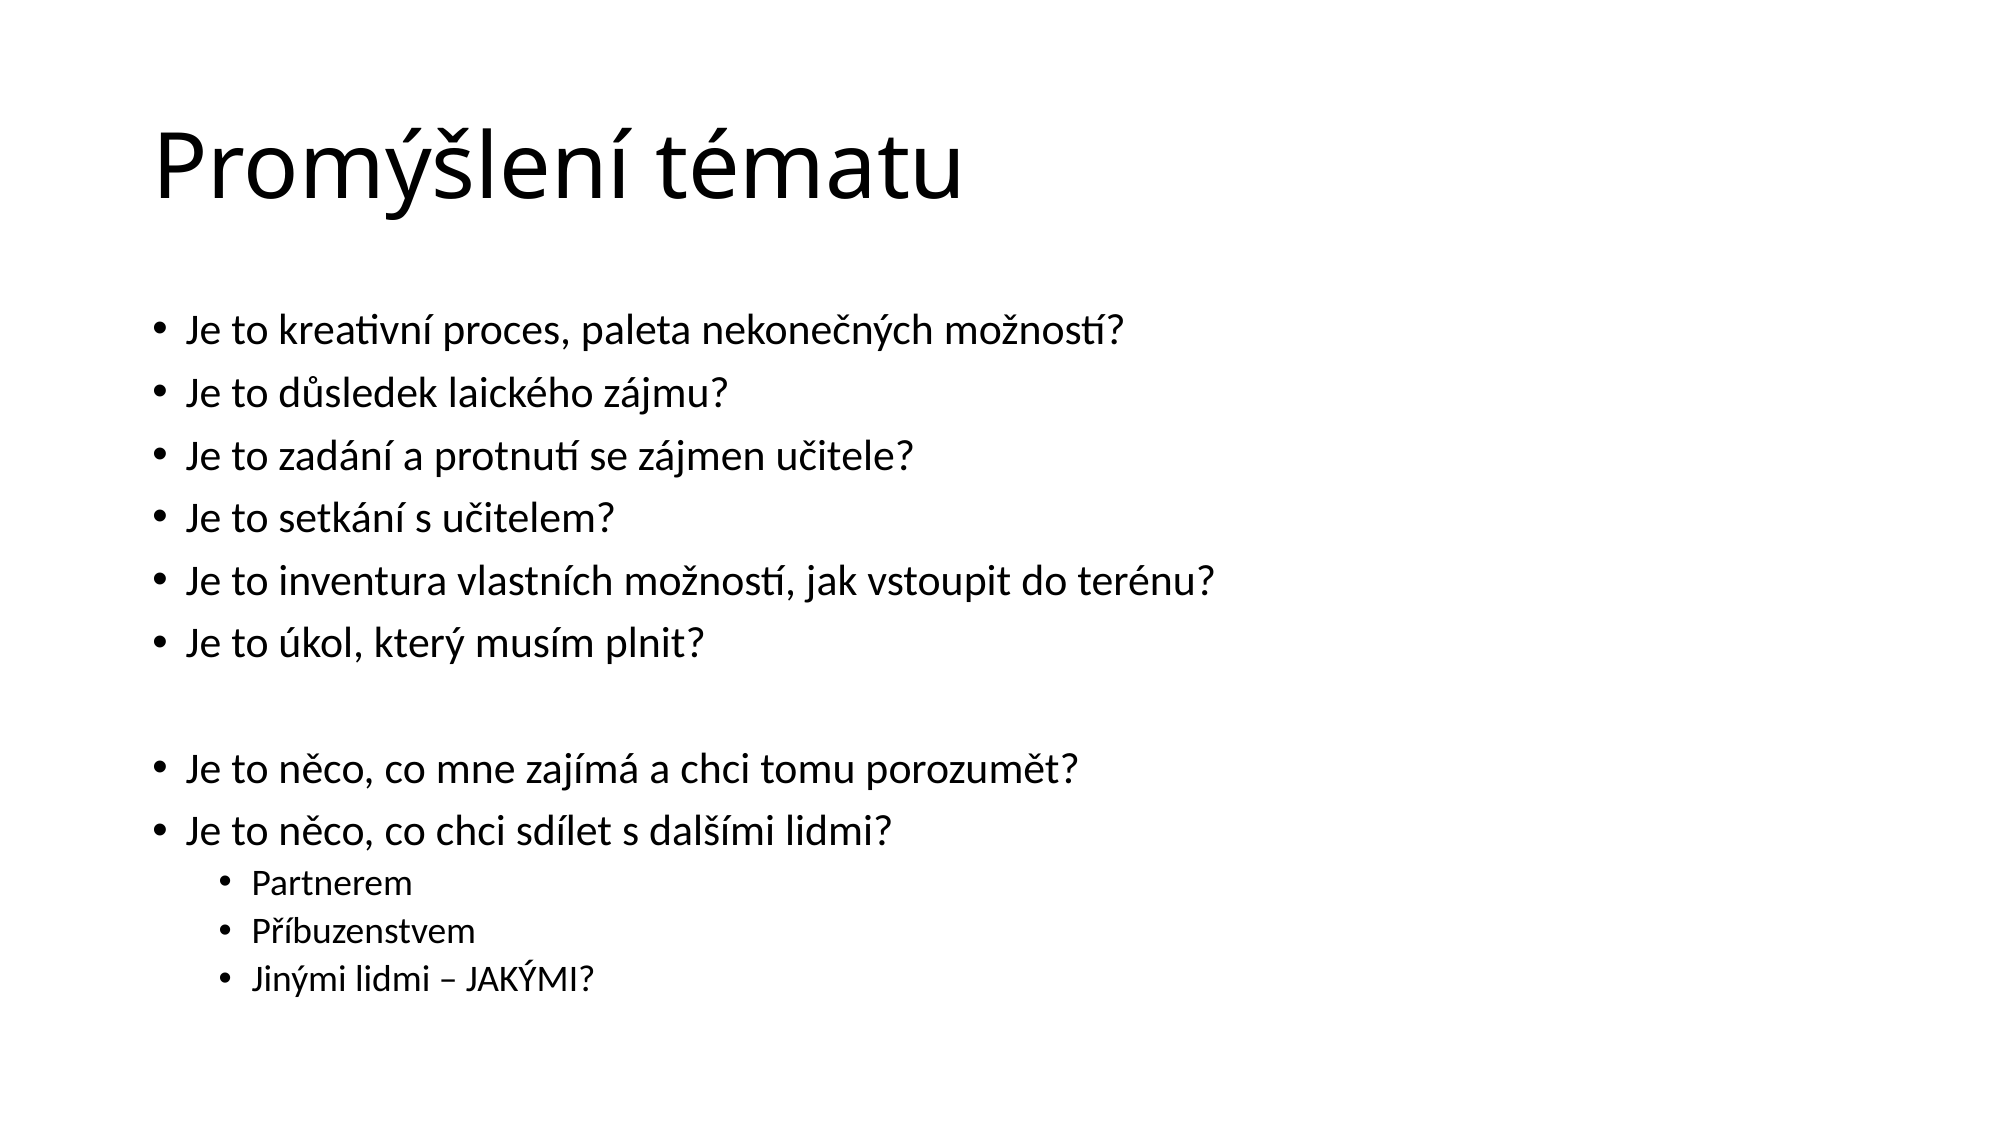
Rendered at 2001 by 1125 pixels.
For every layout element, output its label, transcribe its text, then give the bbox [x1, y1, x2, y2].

title Promýšlení tématu [137, 59, 1863, 278]
list Je to kreativní proces, paleta nekonečných možností? Je to důsledek laického zájmu? Je to zadání a protnutí se zájmen učitele? Je to setkání s učitelem? Je to inventura vlastních možností, jak vstoupit do terénu? Je to úkol, který musím plnit? Je to něco, co mne zajímá a chci tomu porozumět? Je to něco, co chci sdílet s dalšími lidmi? Partnerem Příbuzenstvem Jinými lidmi – JAKÝMI? [137, 299, 1863, 1014]
